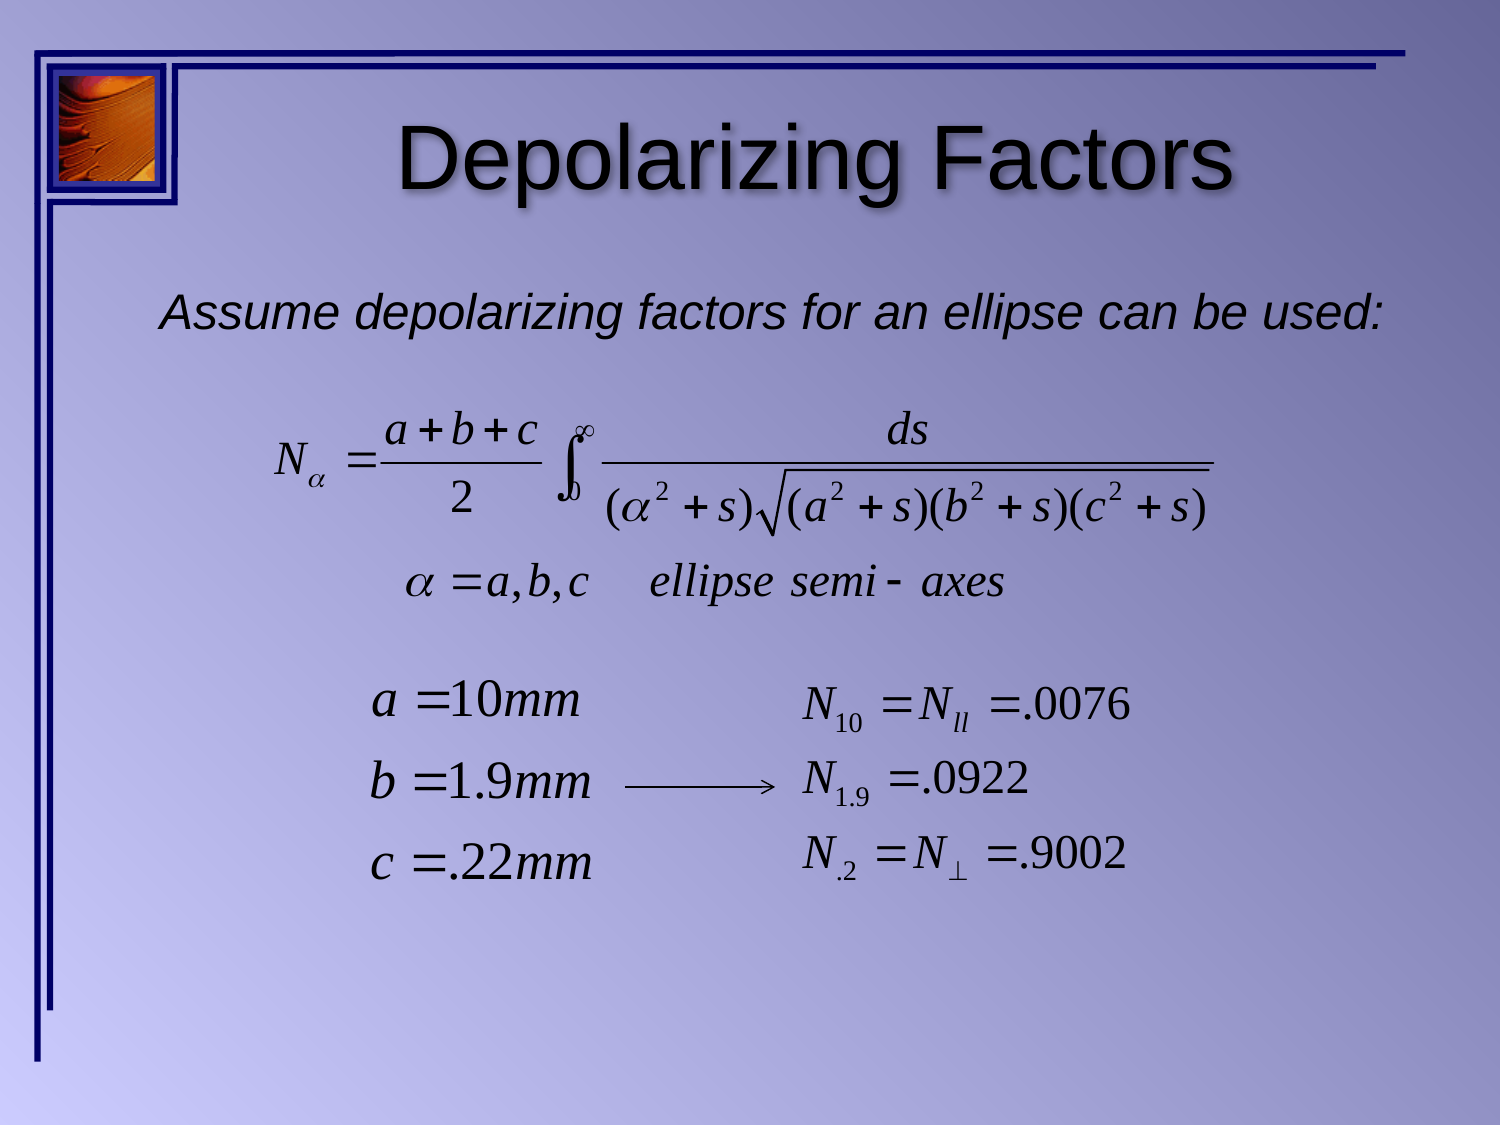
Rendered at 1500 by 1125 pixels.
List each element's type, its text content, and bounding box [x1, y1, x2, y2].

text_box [363, 666, 604, 894]
title Depolarizing Factors [207, 73, 1426, 233]
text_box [264, 396, 1225, 620]
text_box Assume depolarizing factors for an ellipse can be used: [145, 272, 1401, 348]
picture [58, 76, 155, 181]
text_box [792, 672, 1138, 892]
